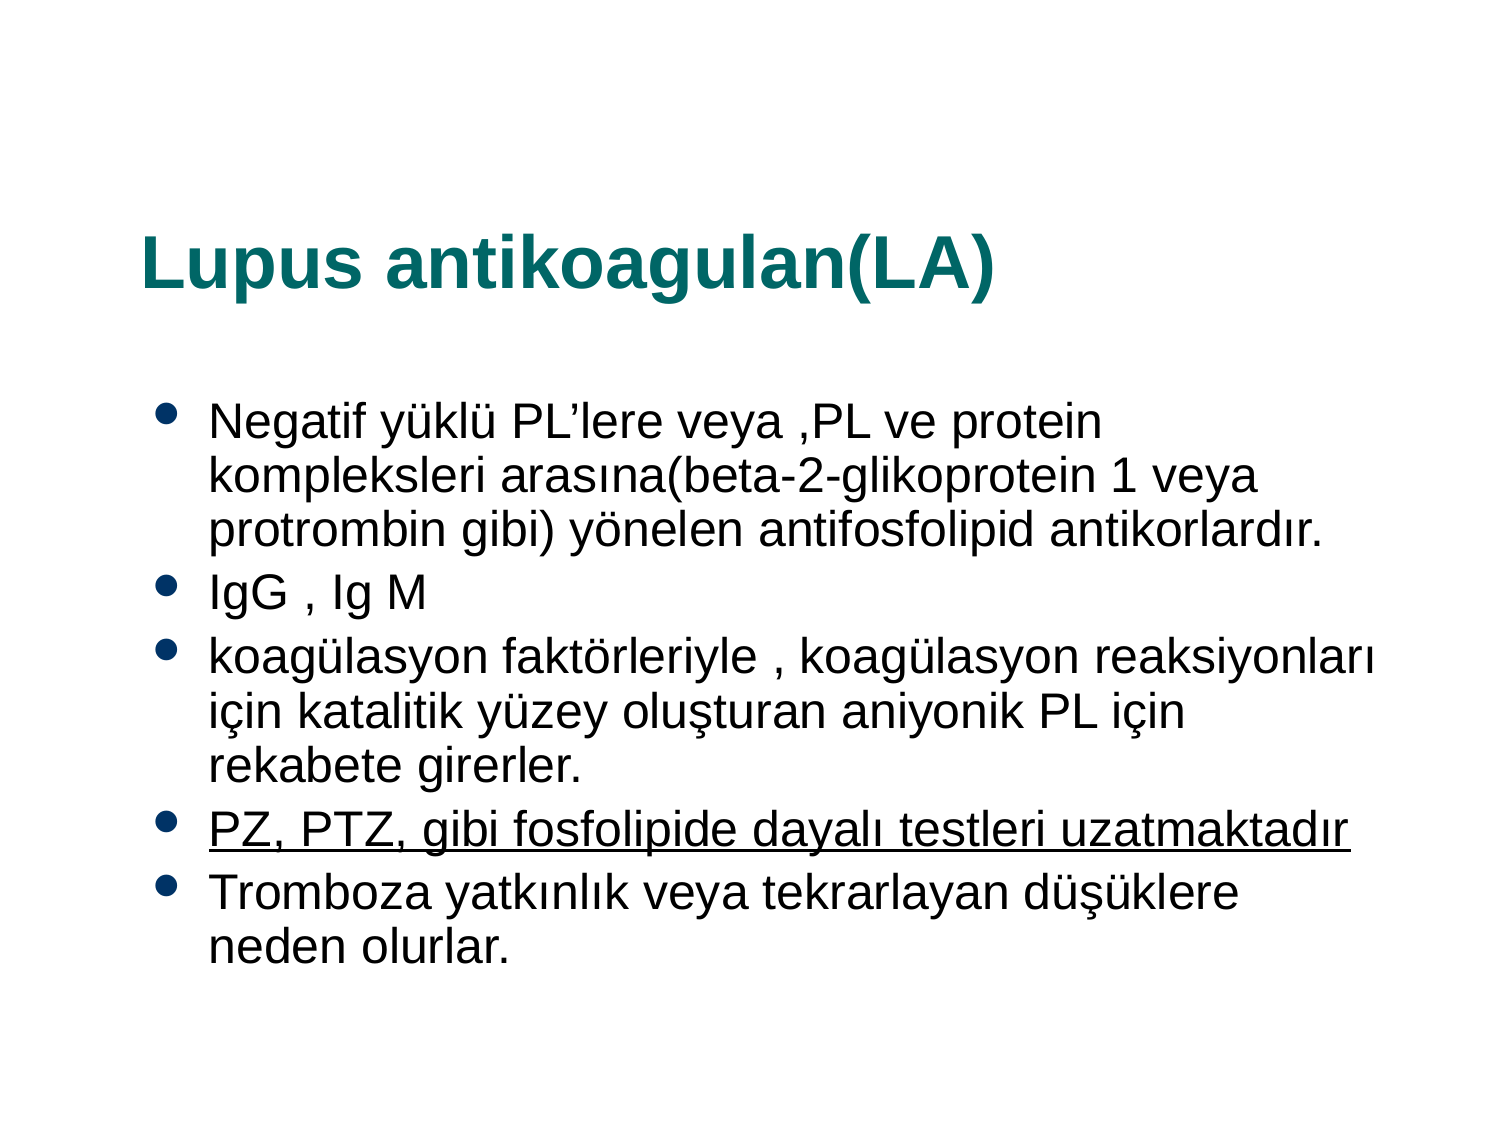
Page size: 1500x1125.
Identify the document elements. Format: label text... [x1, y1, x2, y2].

title Lupus antikoagulan(LA) [124, 124, 1426, 313]
list Negatif yüklü PL’lere veya ,PL ve protein kompleksleri arasına(beta-2-glikoprotein 1 veya protrombin gibi) yönelen antifosfolipid antikorlardır. IgG , Ig M koagülasyon faktörleriyle , koagülasyon reaksiyonları için katalitik yüzey oluşturan aniyonik PL için rekabete girerler. PZ, PTZ, gibi fosfolipide dayalı testleri uzatmaktadır Tromboza yatkınlık veya tekrarlayan düşüklere neden olurlar. [137, 387, 1400, 999]
